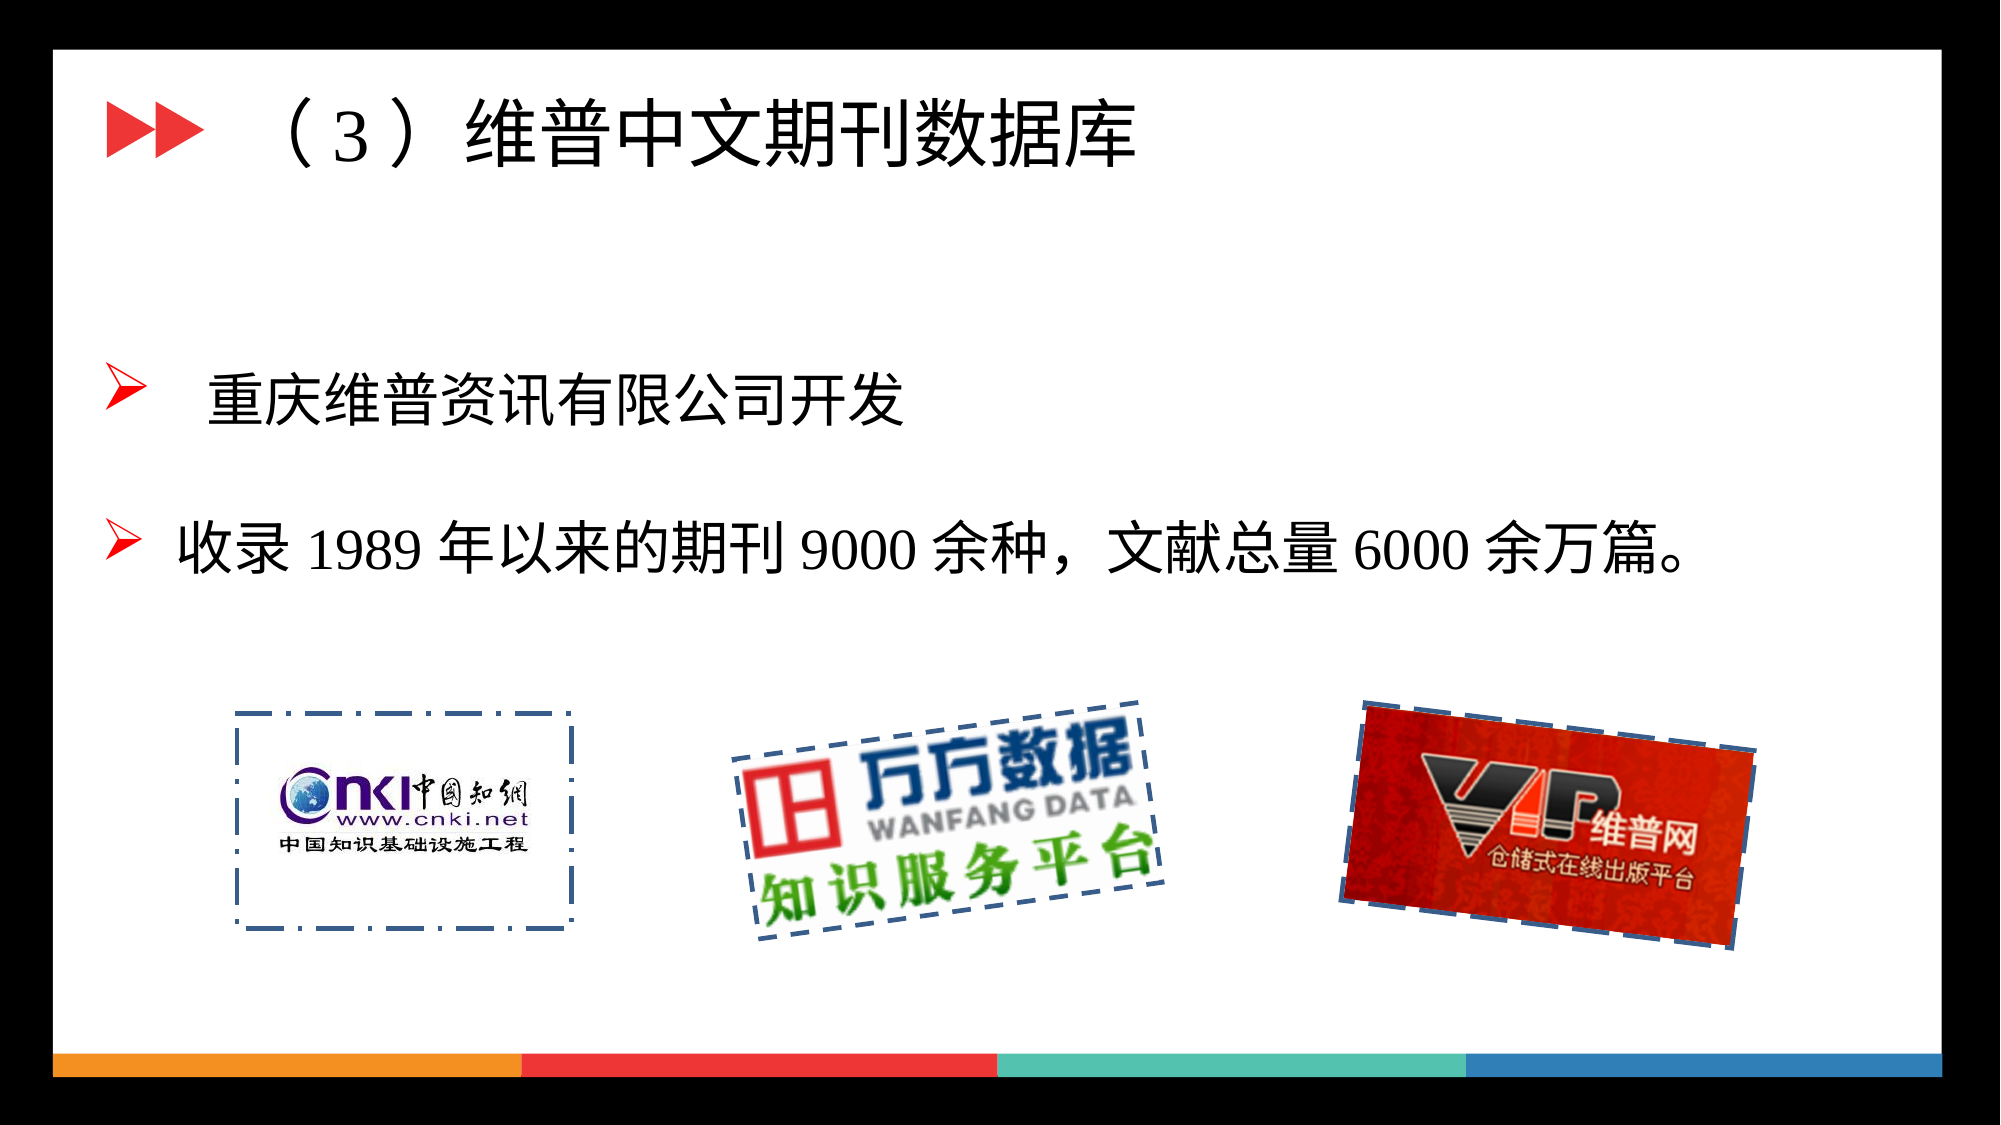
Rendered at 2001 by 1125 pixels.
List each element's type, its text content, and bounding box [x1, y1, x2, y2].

picture [738, 707, 1159, 936]
text_box （3）维普中文期刊数据库 [225, 79, 1454, 185]
picture [1344, 706, 1753, 945]
text_box [155, 101, 205, 159]
text_box [106, 100, 155, 158]
picture [239, 715, 570, 927]
text_box 重庆维普资讯有限公司开发 收录1989年以来的期刊9000余种，文献总量6000余万篇。 [86, 258, 1894, 589]
